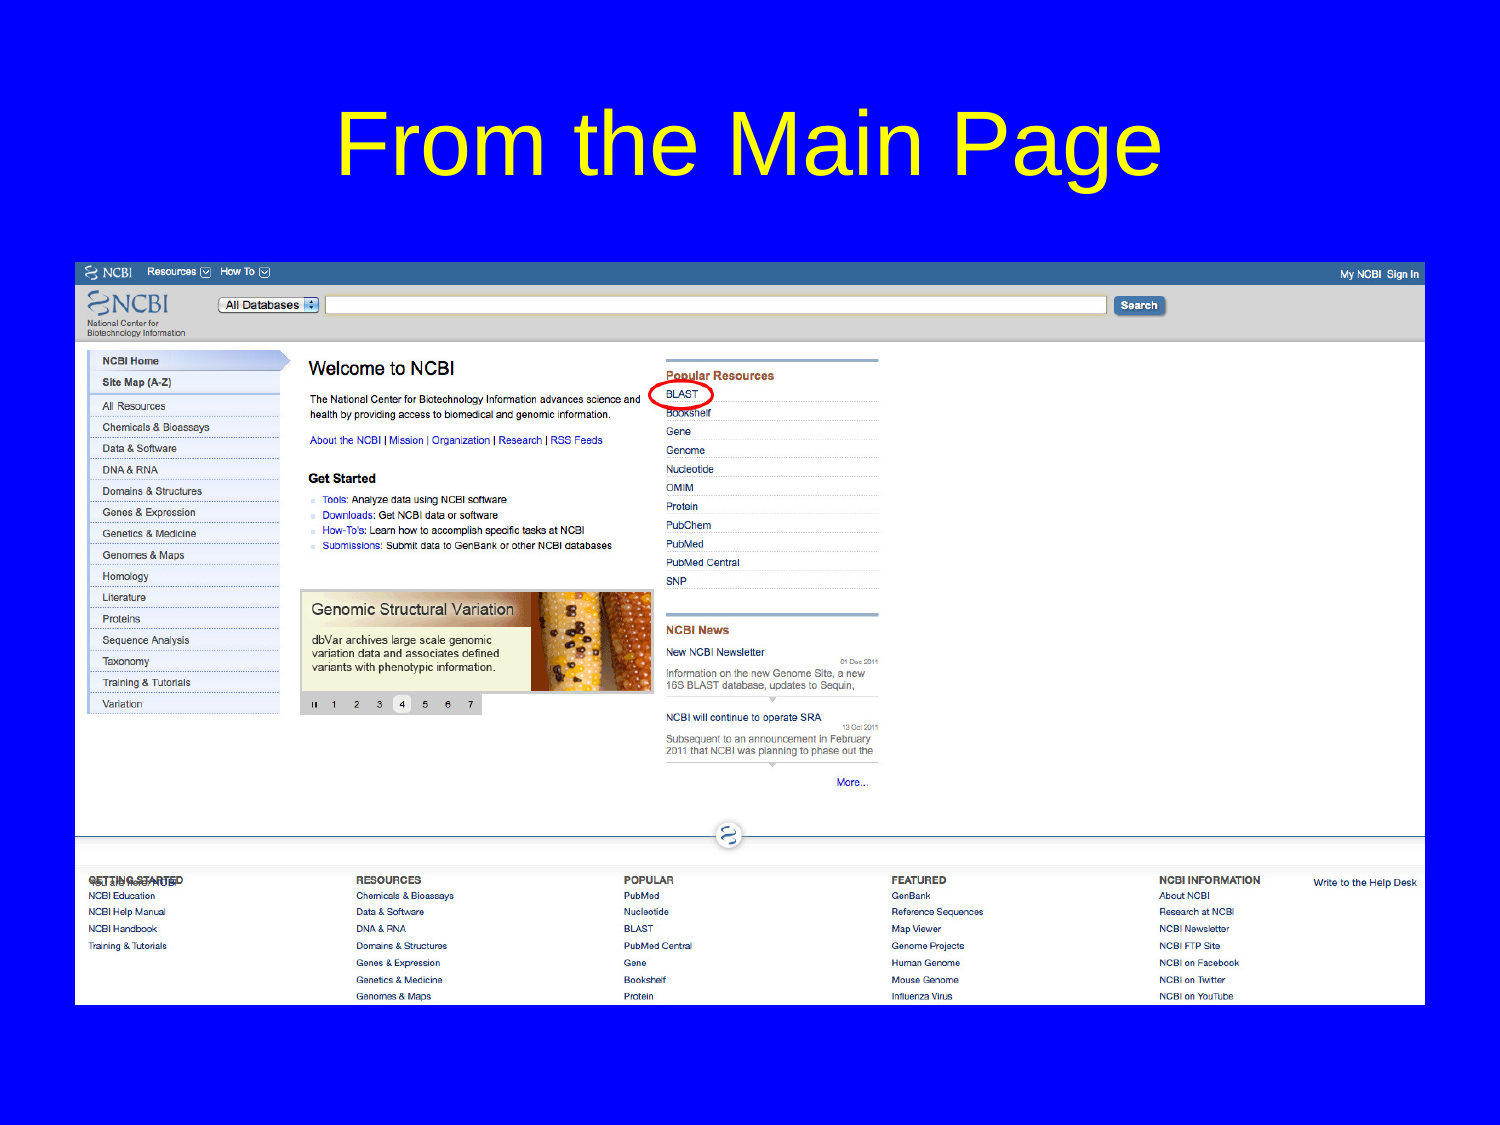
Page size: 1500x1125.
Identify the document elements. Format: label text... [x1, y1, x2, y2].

title From the Main Page [75, 45, 1425, 233]
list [74, 262, 1426, 1006]
